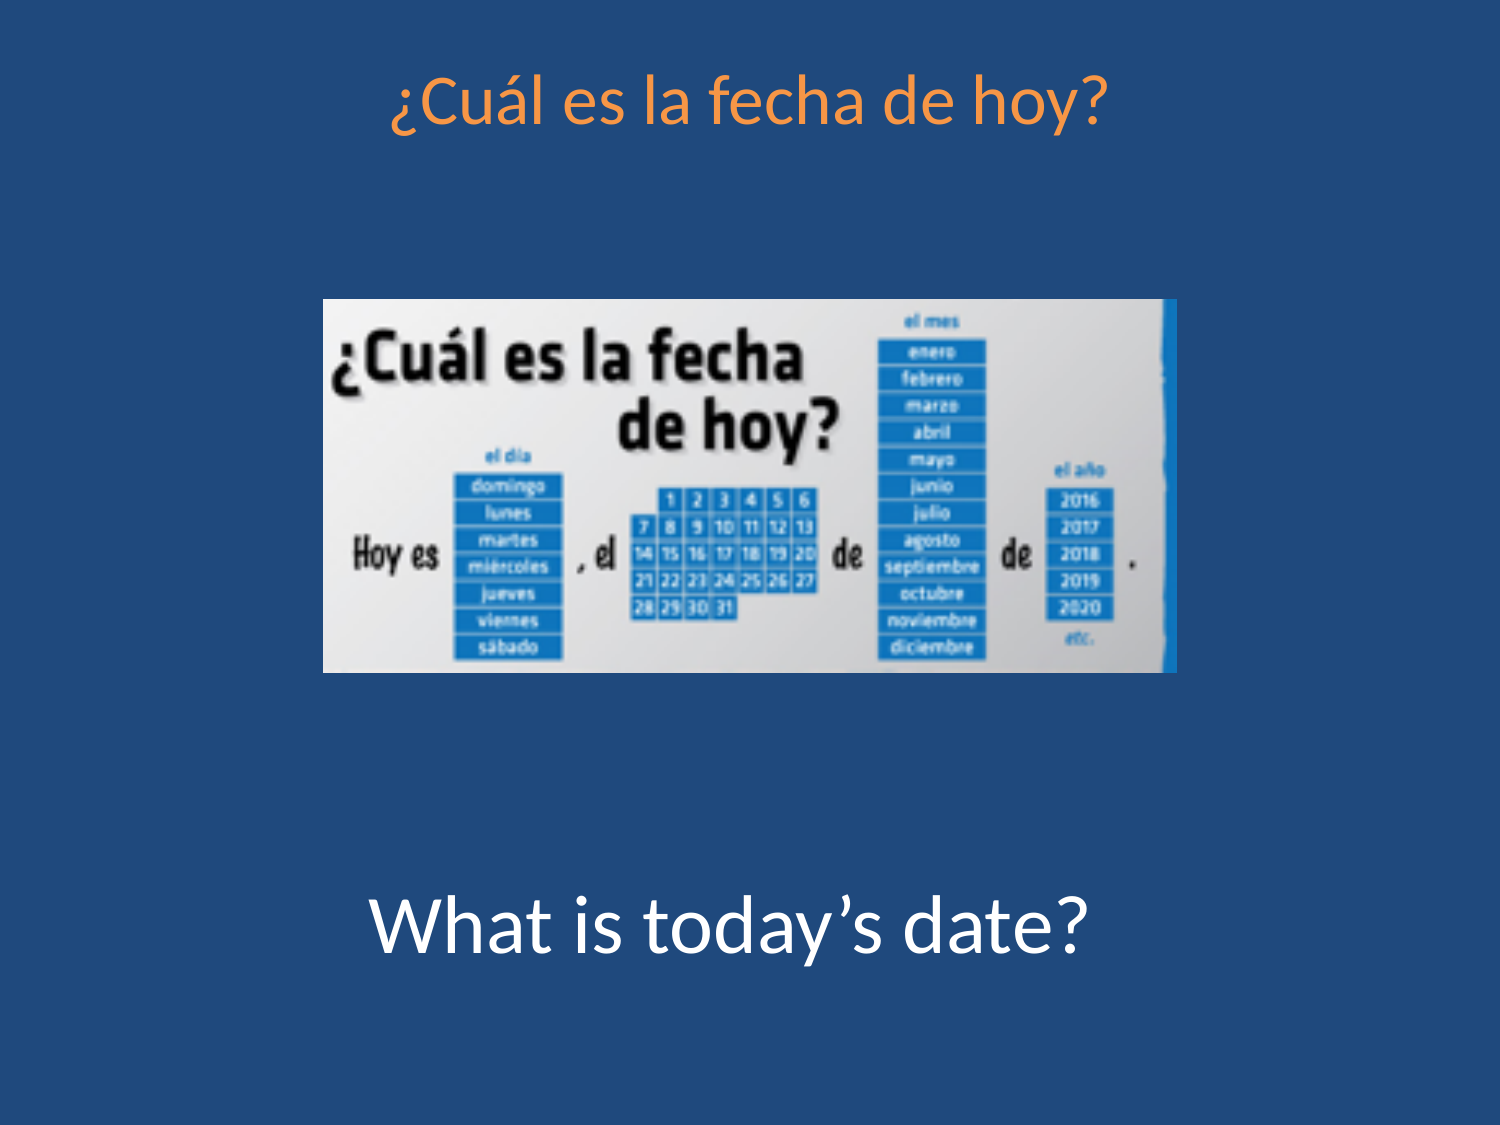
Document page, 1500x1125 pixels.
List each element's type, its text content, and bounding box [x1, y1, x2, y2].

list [322, 299, 1177, 674]
text_box What is today’s date? [353, 862, 1108, 978]
title ¿Cuál es la fecha de hoy? [75, 45, 1425, 233]
